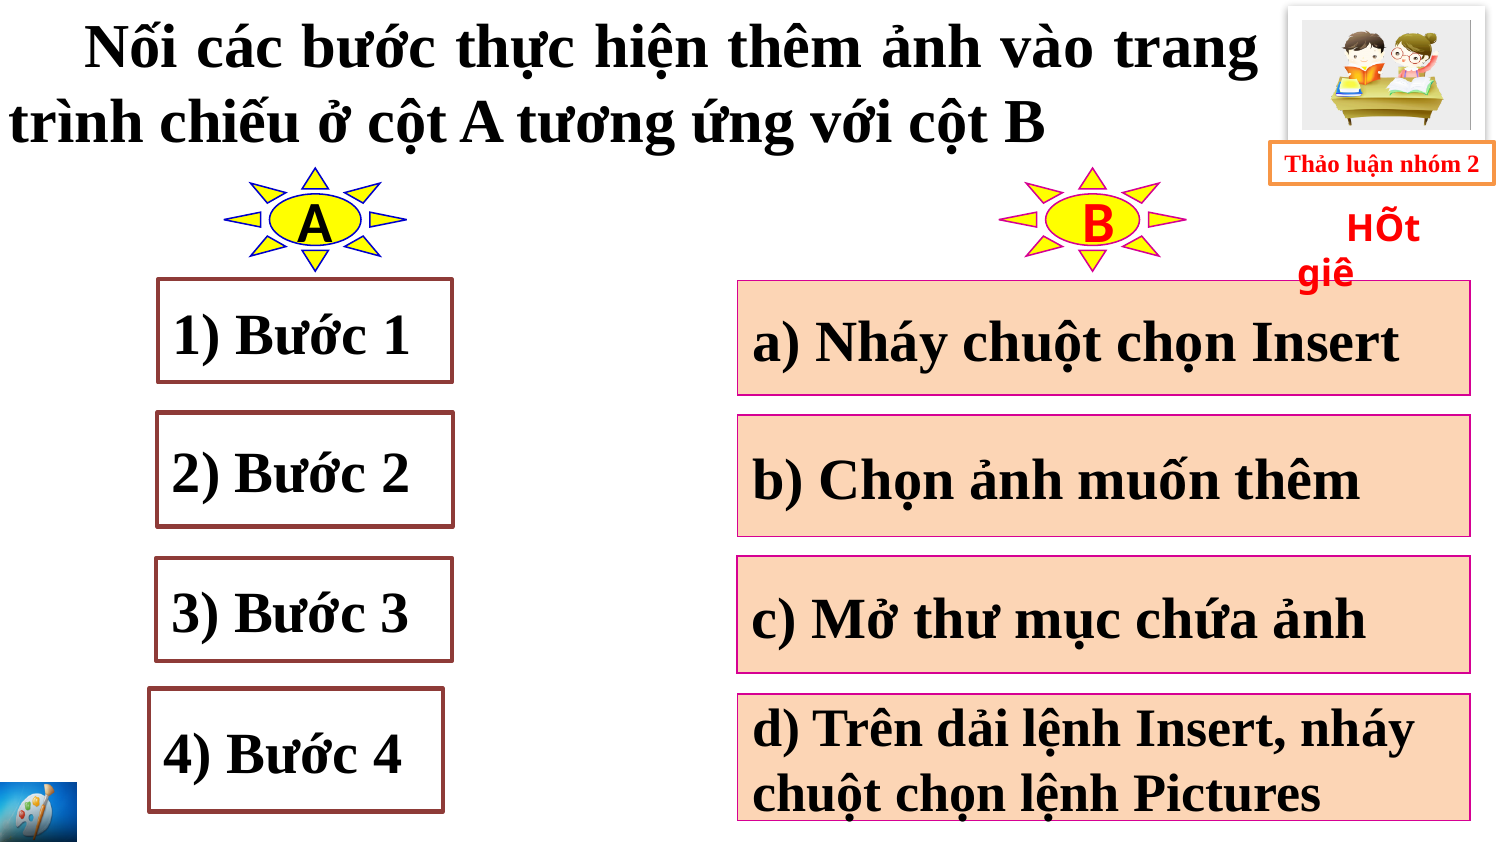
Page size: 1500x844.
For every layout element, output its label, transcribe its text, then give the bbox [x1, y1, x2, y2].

text_box A [344, 236, 380, 257]
text_box Nối các bước thực hiện thêm ảnh vào trang trình chiếu ở cột A tương ứng với cột B [0, 11, 1275, 162]
picture [1302, 19, 1471, 131]
text_box A [302, 250, 329, 272]
text_box d) Trên dải lệnh Insert, nháy chuột chọn lệnh Pictures [737, 694, 1470, 821]
text_box a) Nháy chuột chọn Insert [737, 280, 1470, 396]
text_box Thảo luận nhóm 2 [1268, 140, 1496, 186]
text_box b) Chọn ảnh muốn thêm [737, 414, 1470, 537]
text_box B [1045, 193, 1140, 246]
text_box A [344, 183, 380, 204]
text_box B [998, 212, 1037, 228]
text_box B [1079, 168, 1107, 189]
text_box A [250, 236, 286, 257]
text_box A [223, 212, 261, 228]
text_box c) Mở thư mục chứa ảnh [737, 556, 1470, 674]
text_box B [1122, 236, 1159, 257]
text_box B [1026, 183, 1063, 204]
picture [0, 781, 77, 842]
text_box 2) Bước 2 [155, 410, 455, 529]
text_box HÕt giê [1282, 197, 1483, 302]
text_box B [1148, 212, 1187, 228]
text_box 4) Bước 4 [147, 686, 445, 814]
text_box B [1079, 250, 1107, 272]
text_box A [269, 193, 362, 246]
text_box 1) Bước 1 [156, 277, 454, 384]
text_box B [1026, 236, 1063, 257]
text_box A [250, 183, 286, 204]
text_box A [369, 212, 407, 228]
text_box B [1122, 183, 1159, 204]
text_box 3) Bước 3 [154, 556, 454, 663]
text_box A [302, 168, 329, 189]
